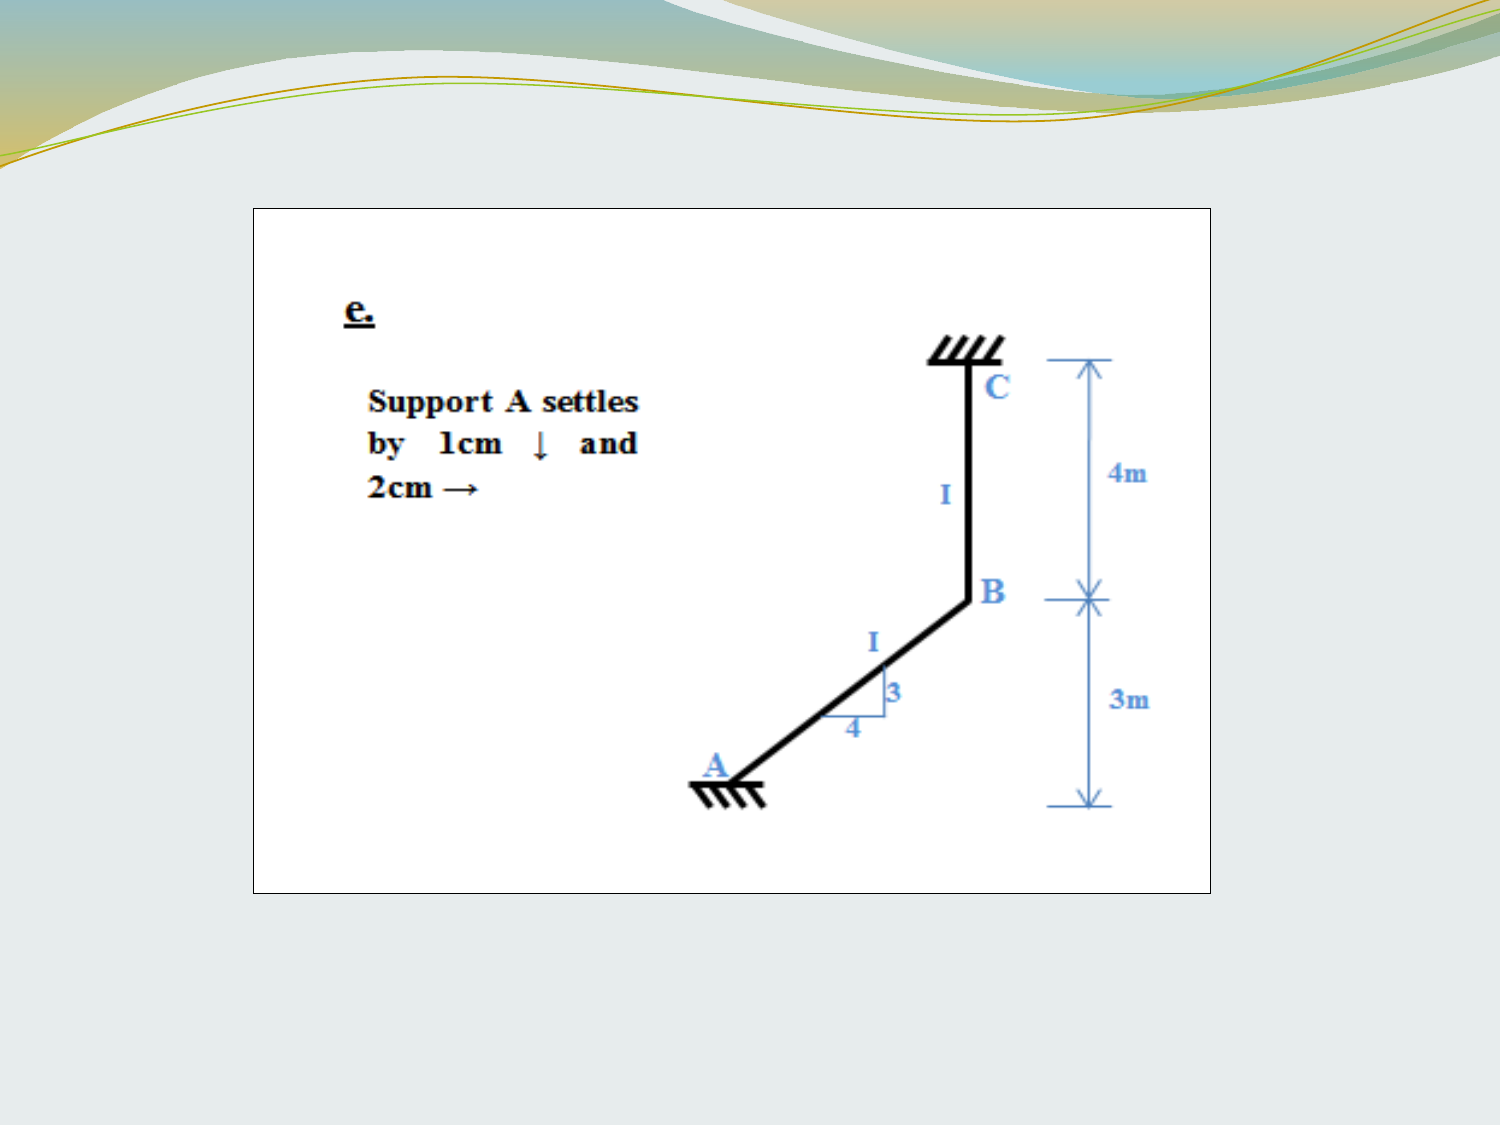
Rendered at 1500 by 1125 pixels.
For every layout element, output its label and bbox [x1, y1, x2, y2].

picture [253, 207, 1211, 894]
